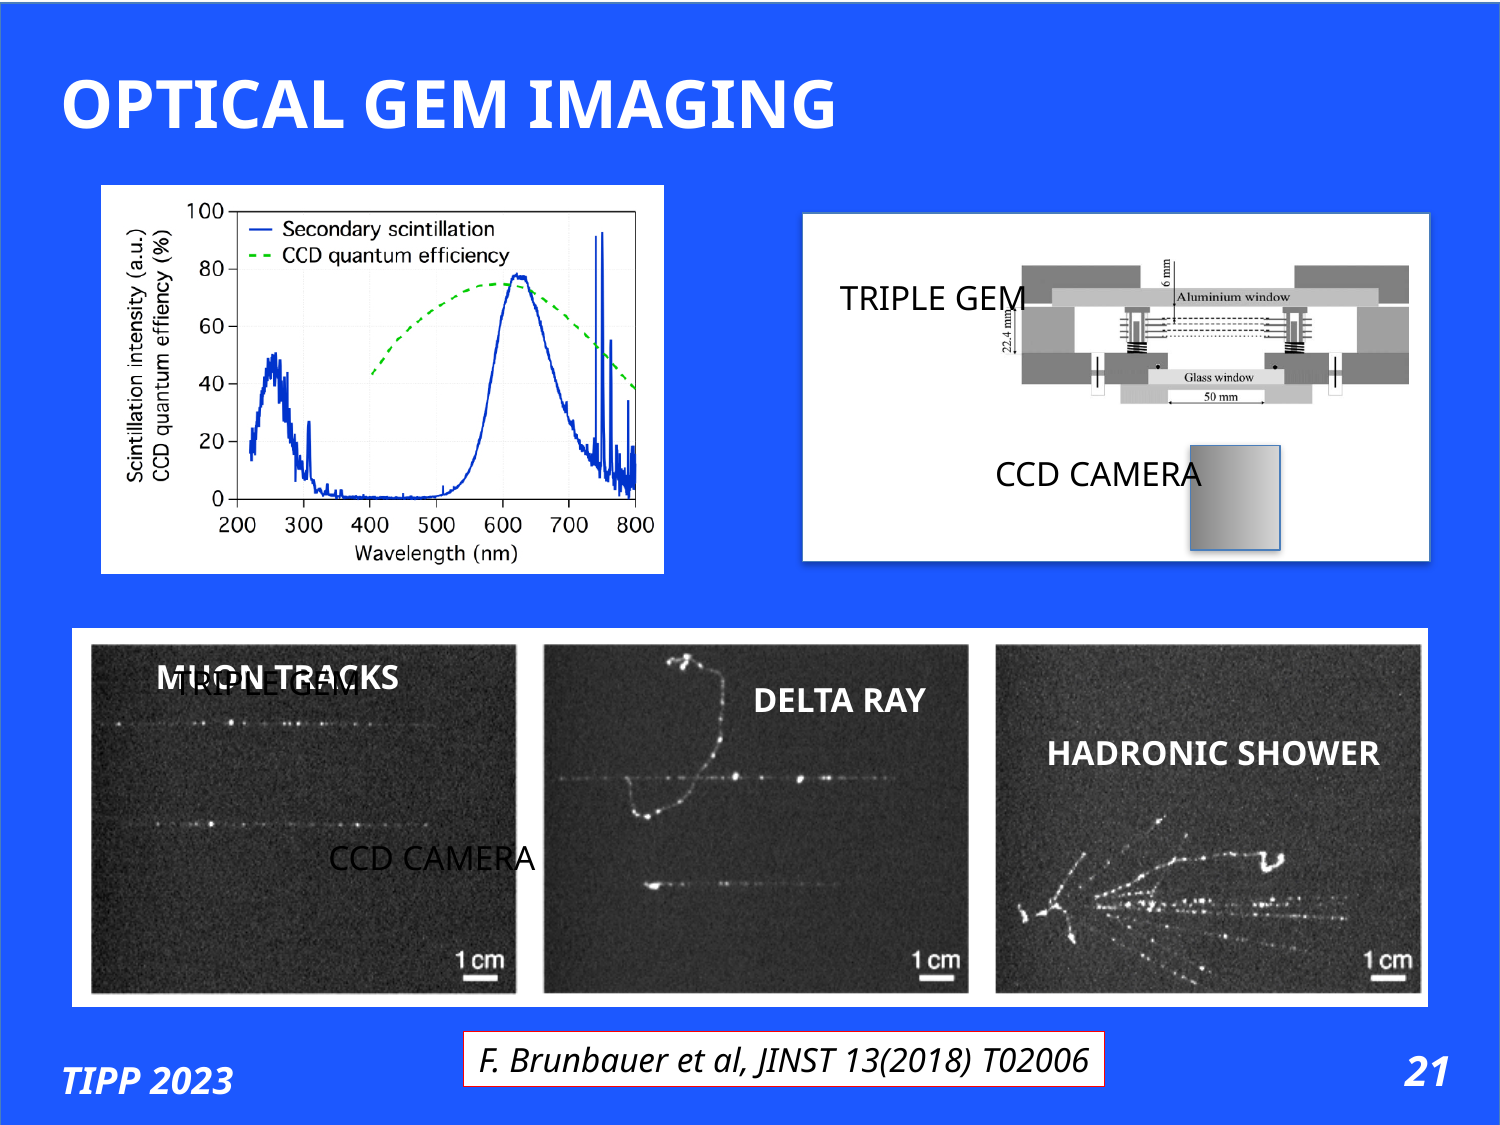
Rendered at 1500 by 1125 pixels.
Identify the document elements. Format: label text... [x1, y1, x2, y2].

slide_number 21 [1116, 1043, 1467, 1104]
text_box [158, 654, 555, 927]
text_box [71, 628, 1428, 1088]
picture [101, 185, 664, 575]
text_box OPTICAL GEM IMAGING [45, 54, 952, 149]
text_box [802, 212, 1431, 562]
